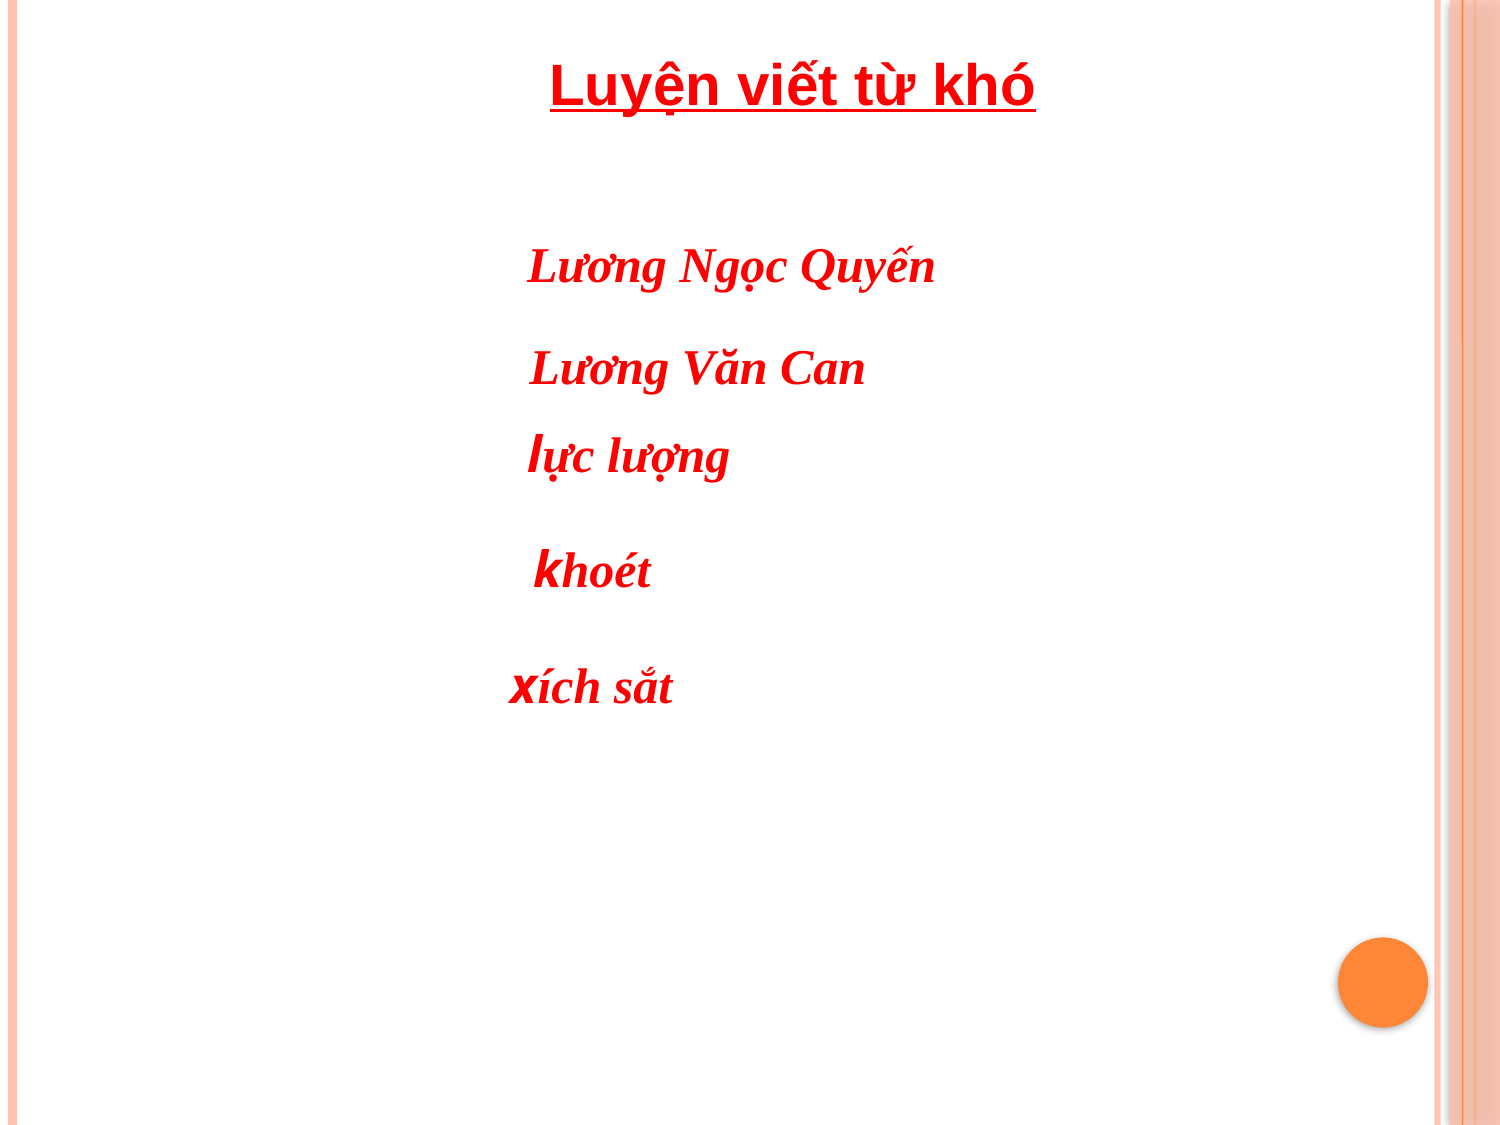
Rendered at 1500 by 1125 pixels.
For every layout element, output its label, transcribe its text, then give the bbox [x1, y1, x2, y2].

text_box lực lượng [513, 415, 746, 490]
text_box Lương Ngọc Quyến [512, 224, 1263, 300]
text_box xích sắt [496, 645, 688, 721]
text_box Lương Văn Can [514, 327, 882, 403]
text_box Luyện viết từ khó [534, 40, 1051, 125]
text_box khoét [518, 530, 666, 606]
